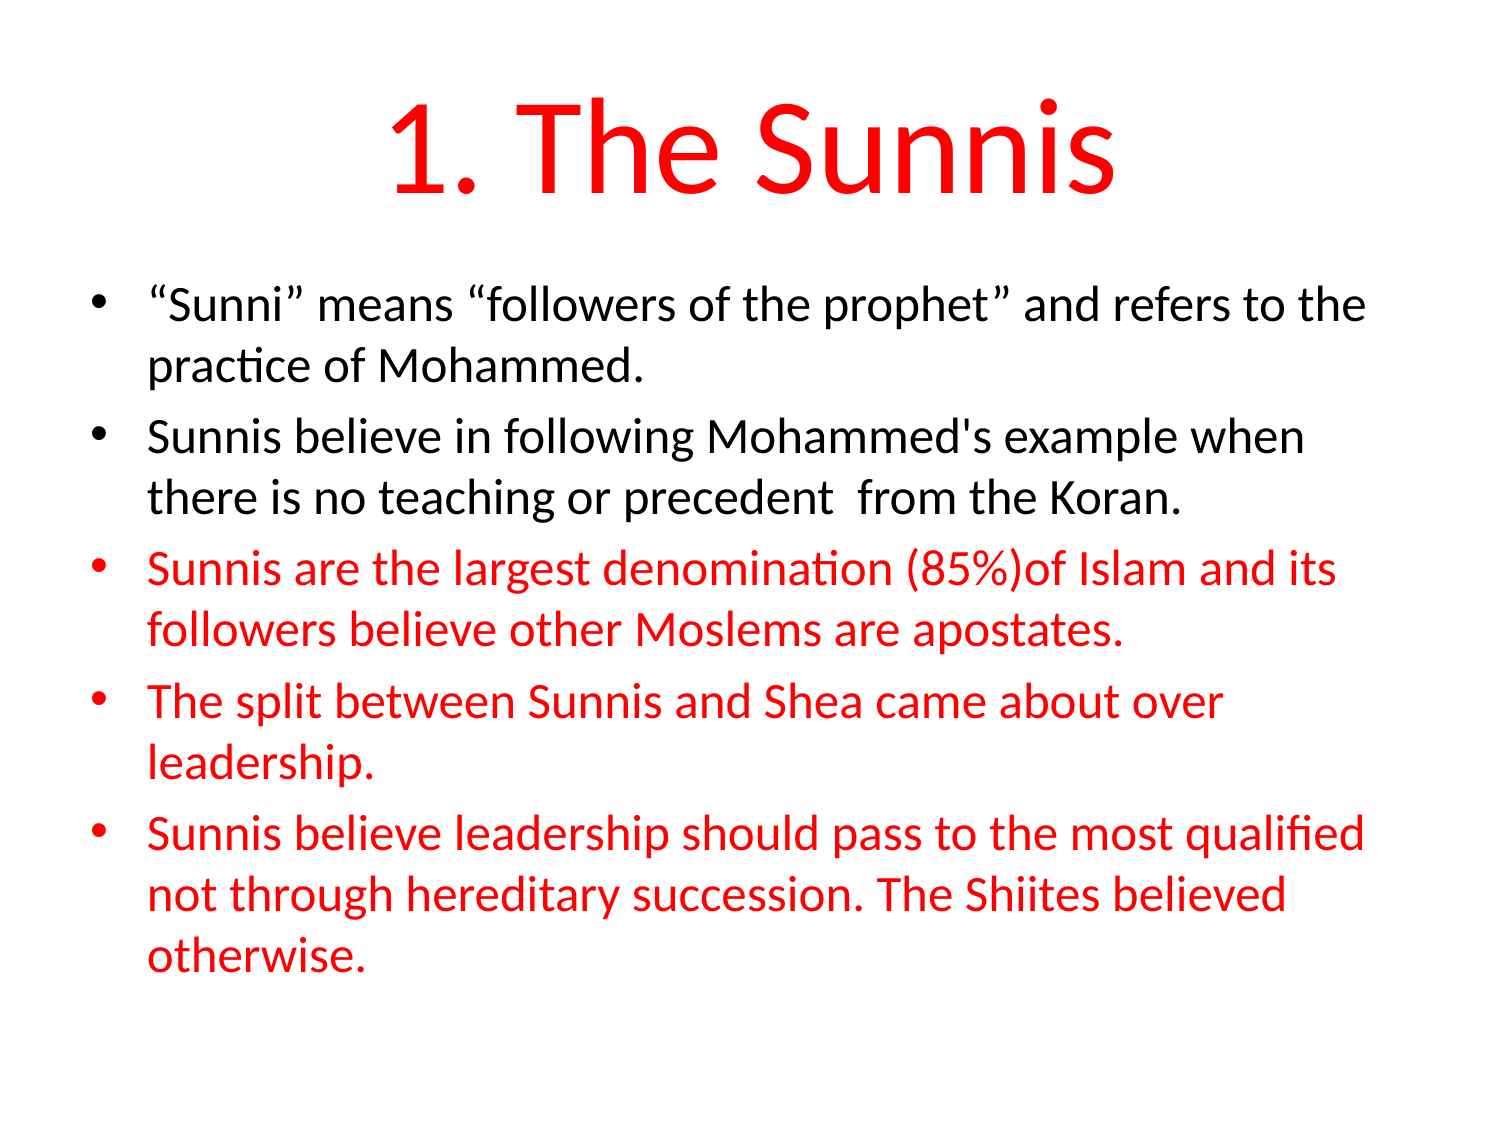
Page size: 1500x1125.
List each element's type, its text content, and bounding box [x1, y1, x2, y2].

list “Sunni” means “followers of the prophet” and refers to the practice of Mohammed. Sunnis believe in following Mohammed's example when there is no teaching or precedent from the Koran. Sunnis are the largest denomination (85%)of Islam and its followers believe other Moslems are apostates. The split between Sunnis and Shea came about over leadership. Sunnis believe leadership should pass to the most qualified not through hereditary succession. The Shiites believed otherwise. [75, 262, 1425, 1005]
title 1. The Sunnis [75, 45, 1425, 233]
